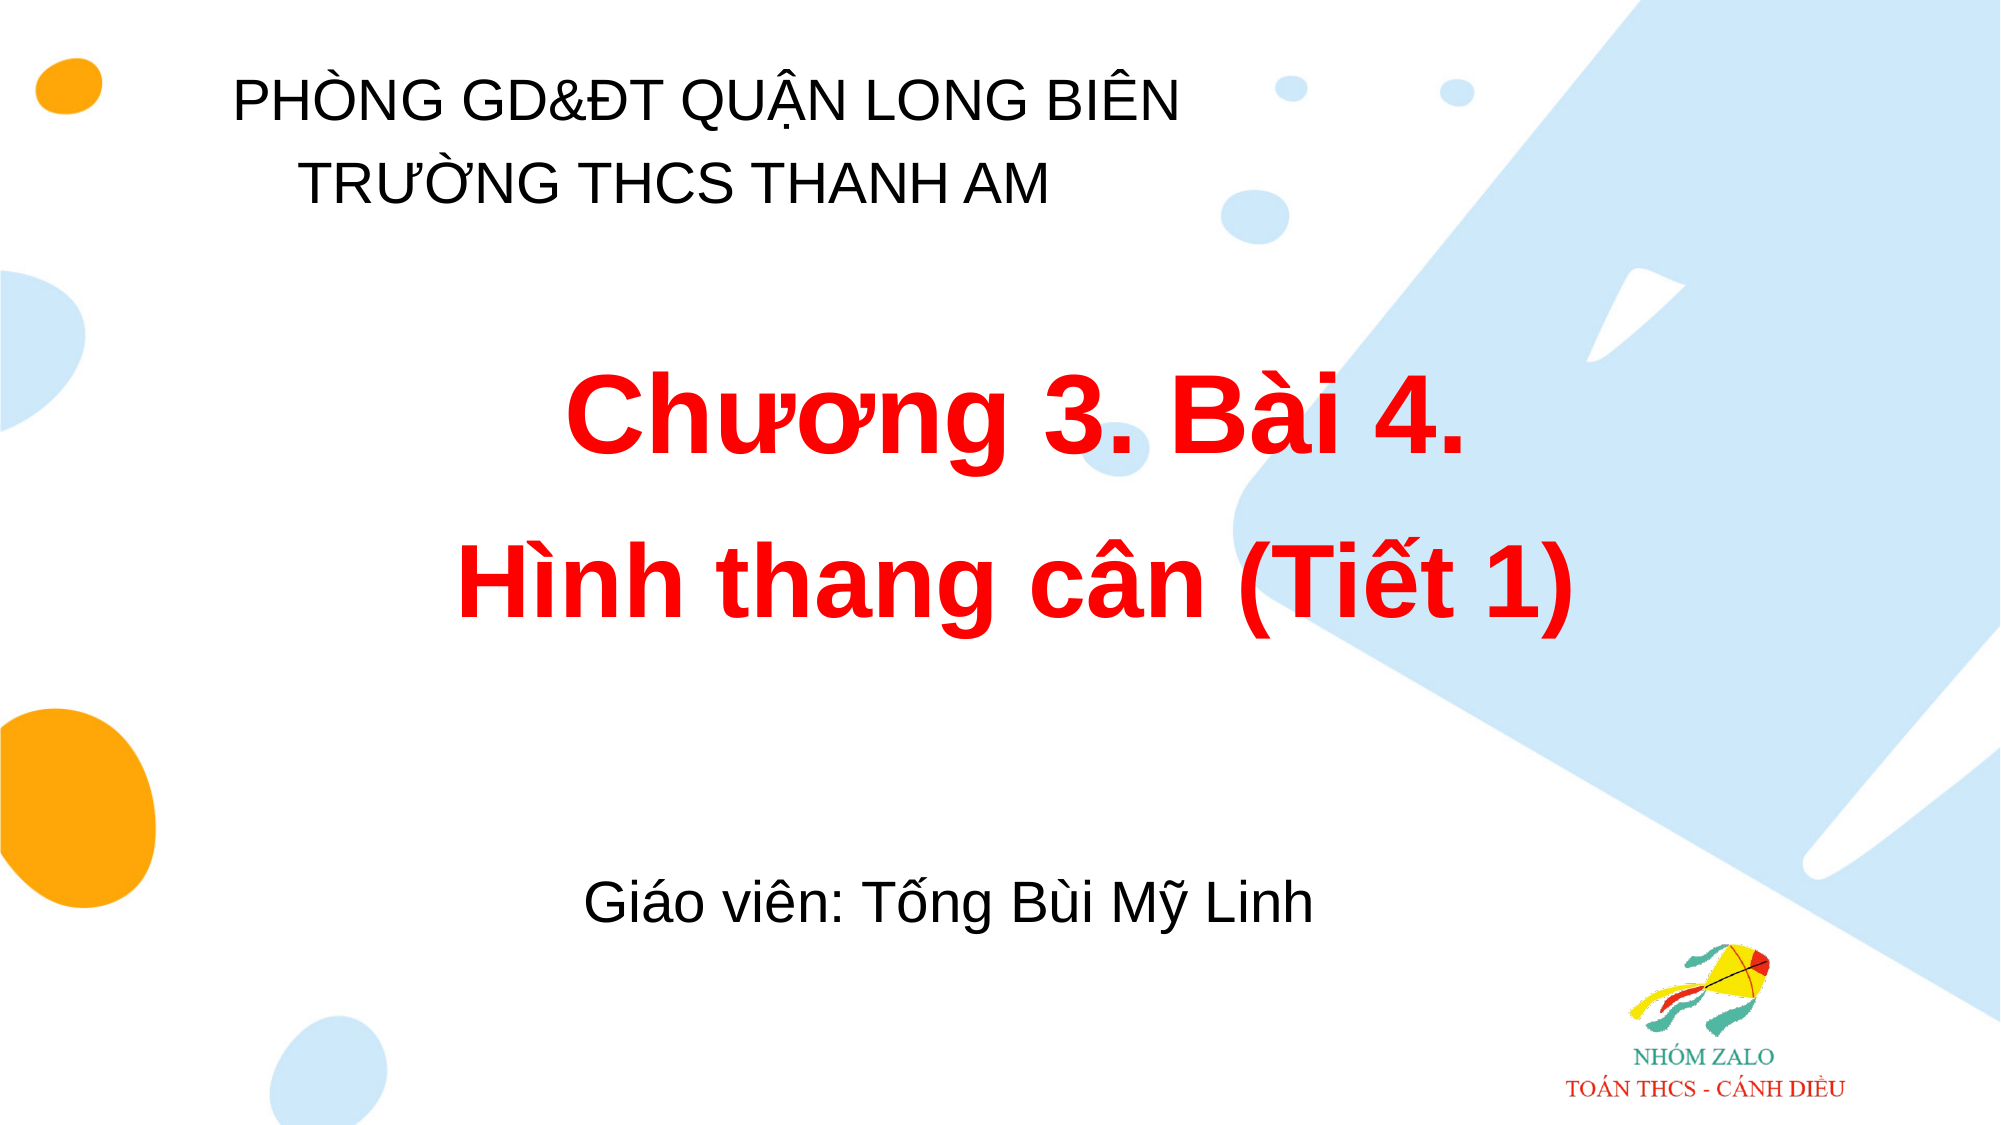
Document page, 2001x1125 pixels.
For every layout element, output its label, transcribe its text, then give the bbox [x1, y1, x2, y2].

text_box PHÒNG GD&ĐT QUẬN LONG BIÊN TRƯỜNG THCS THANH AM [109, 62, 1240, 258]
picture [0, 0, 2001, 1125]
text_box Giáo viên: Tống Bùi Mỹ Linh [568, 864, 1536, 997]
text_box Chương 3. Bài 4. Hình thang cân (Tiết 1) [383, 297, 1650, 641]
